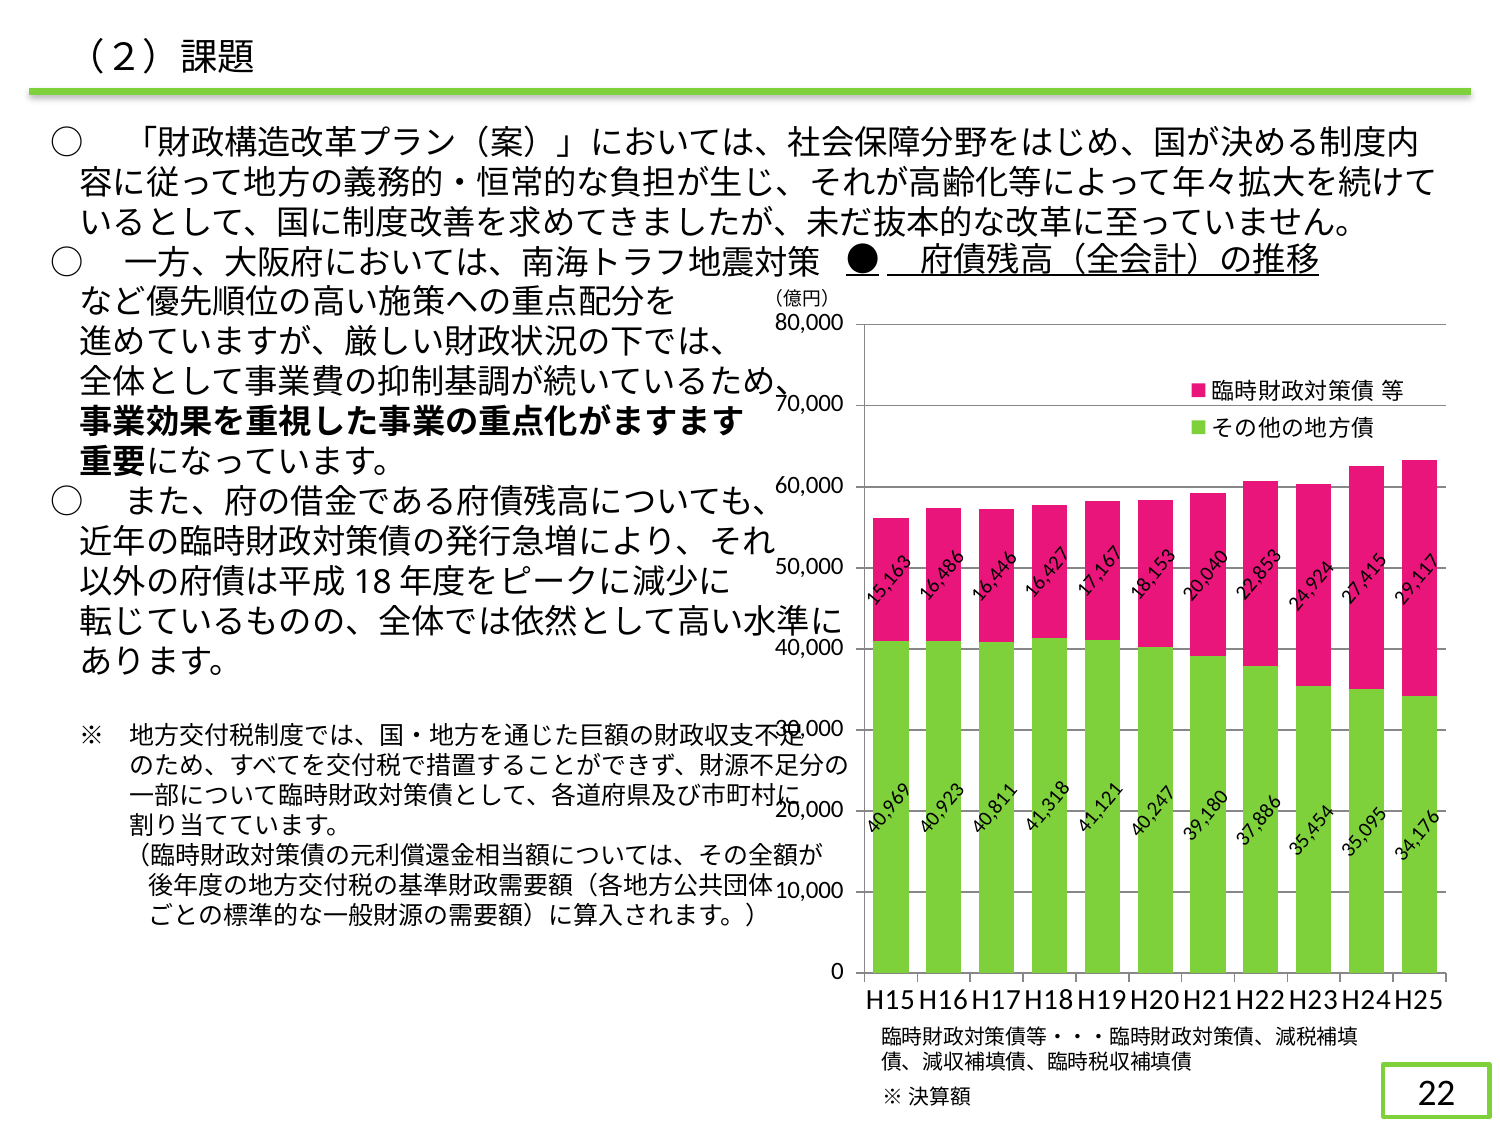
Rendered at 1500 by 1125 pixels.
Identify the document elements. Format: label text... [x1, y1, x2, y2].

text_box （億円） [749, 278, 857, 315]
text_box ○ 「財政構造改革プラン（案）」においては、社会保障分野をはじめ、国が決める制度内容に従って地方の義務的・恒常的な負担が生じ、それが高齢化等によって年々拡大を続けているとして、国に制度改善を求めてきましたが、未だ抜本的な改革に至っていません。 ○ 一方、大阪府においては、南海トラフ地震対策 など優先順位の高い施策への重点配分を 進めていますが、厳しい財政状況の下では、 全体として事業費の抑制基調が続いているため、 事業効果を重視した事業の重点化がますます 重要になっています。 ○ また、府の借金である府債残高についても、 近年の臨時財政対策債の発行急増により、それ 以外の府債は平成18年度をピークに減少に 転じているものの、全体では依然として高い水準に あります。 ※ 地方交付税制度では、国・地方を通じた巨額の財政収支不足 のため、すべてを交付税で措置することができず、財源不足分の 一部について臨時財政対策債として、各道府県及び市町村に 割り当てています。 （臨時財政対策債の元利償還金相当額については、その全額が 後年度の地方交付税の基準財政需要額（各地方公共団体 ごとの標準的な一般財源の需要額）に算入されます。） [35, 113, 1465, 937]
chart [773, 302, 1500, 1024]
text_box 臨時財政対策債等・・・臨時財政対策債、減税補填債、減収補填債、臨時税収補填債 [866, 1031, 1384, 1082]
text_box 21 [1381, 1062, 1492, 1119]
text_box ● 府債残高（全会計）の推移 [844, 231, 1376, 282]
text_box （２）課題 [53, 26, 1388, 86]
text_box ※決算額 [868, 1076, 1188, 1117]
